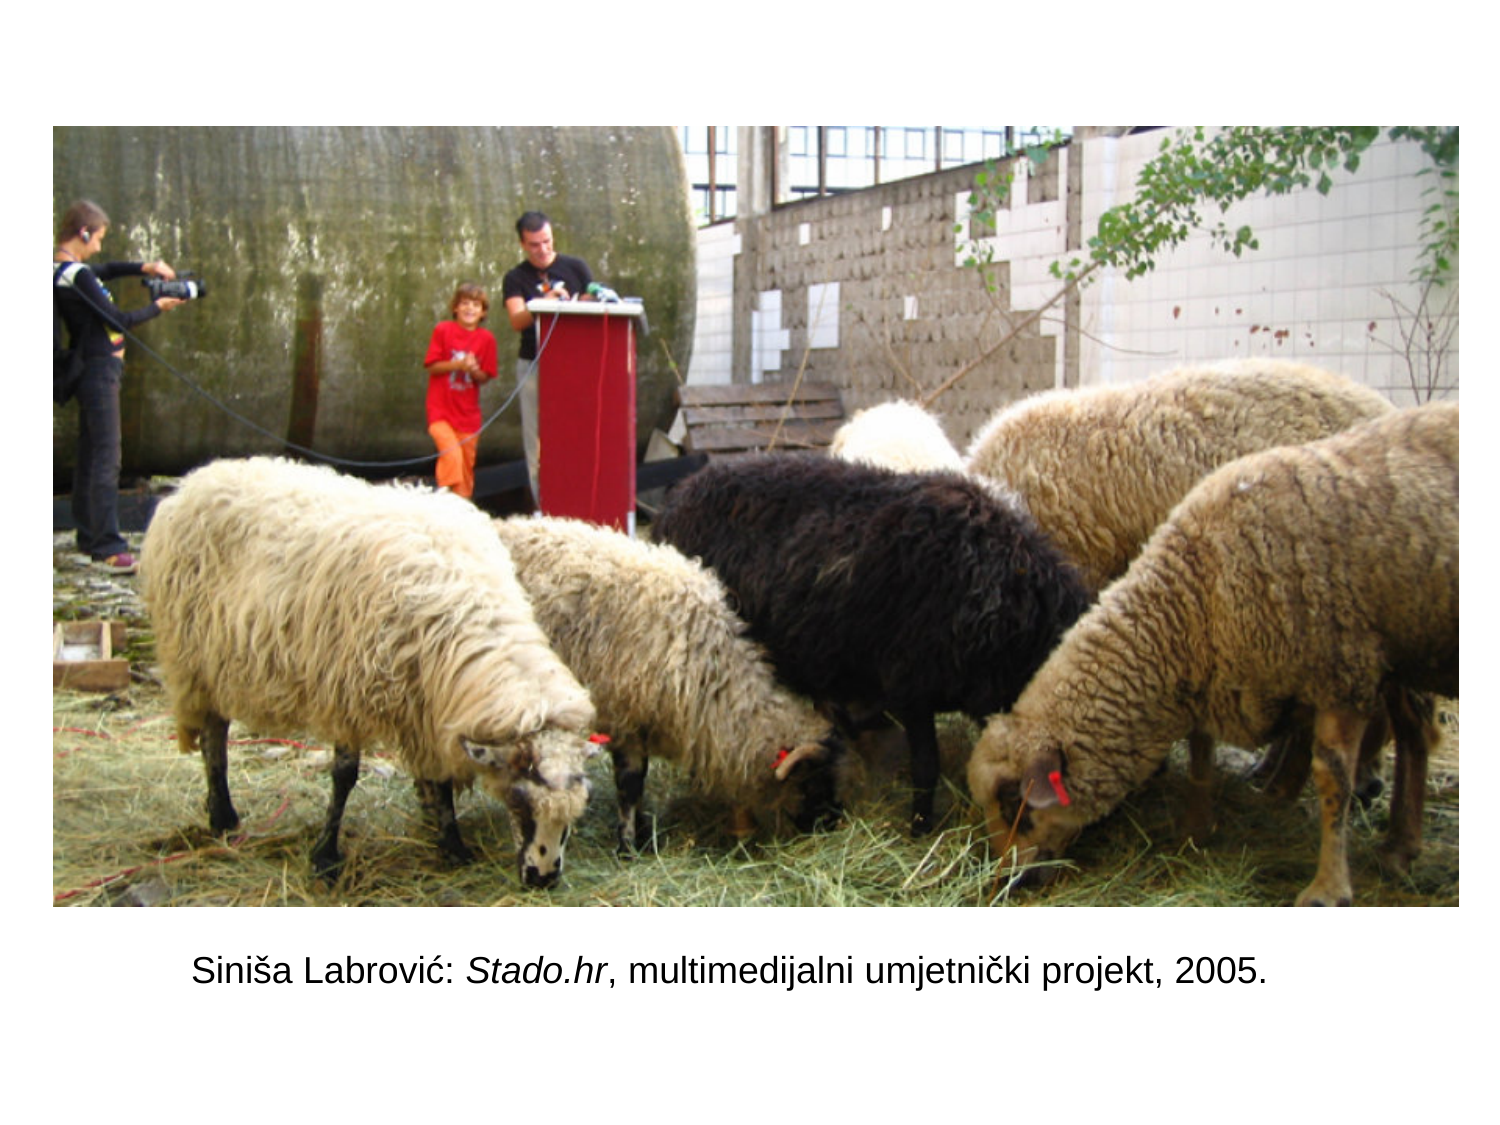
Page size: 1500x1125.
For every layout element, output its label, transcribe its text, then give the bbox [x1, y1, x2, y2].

text_box Siniša Labrović: Stado.hr, multimedijalni umjetnički projekt, 2005. [176, 938, 1340, 999]
picture [53, 126, 1459, 907]
